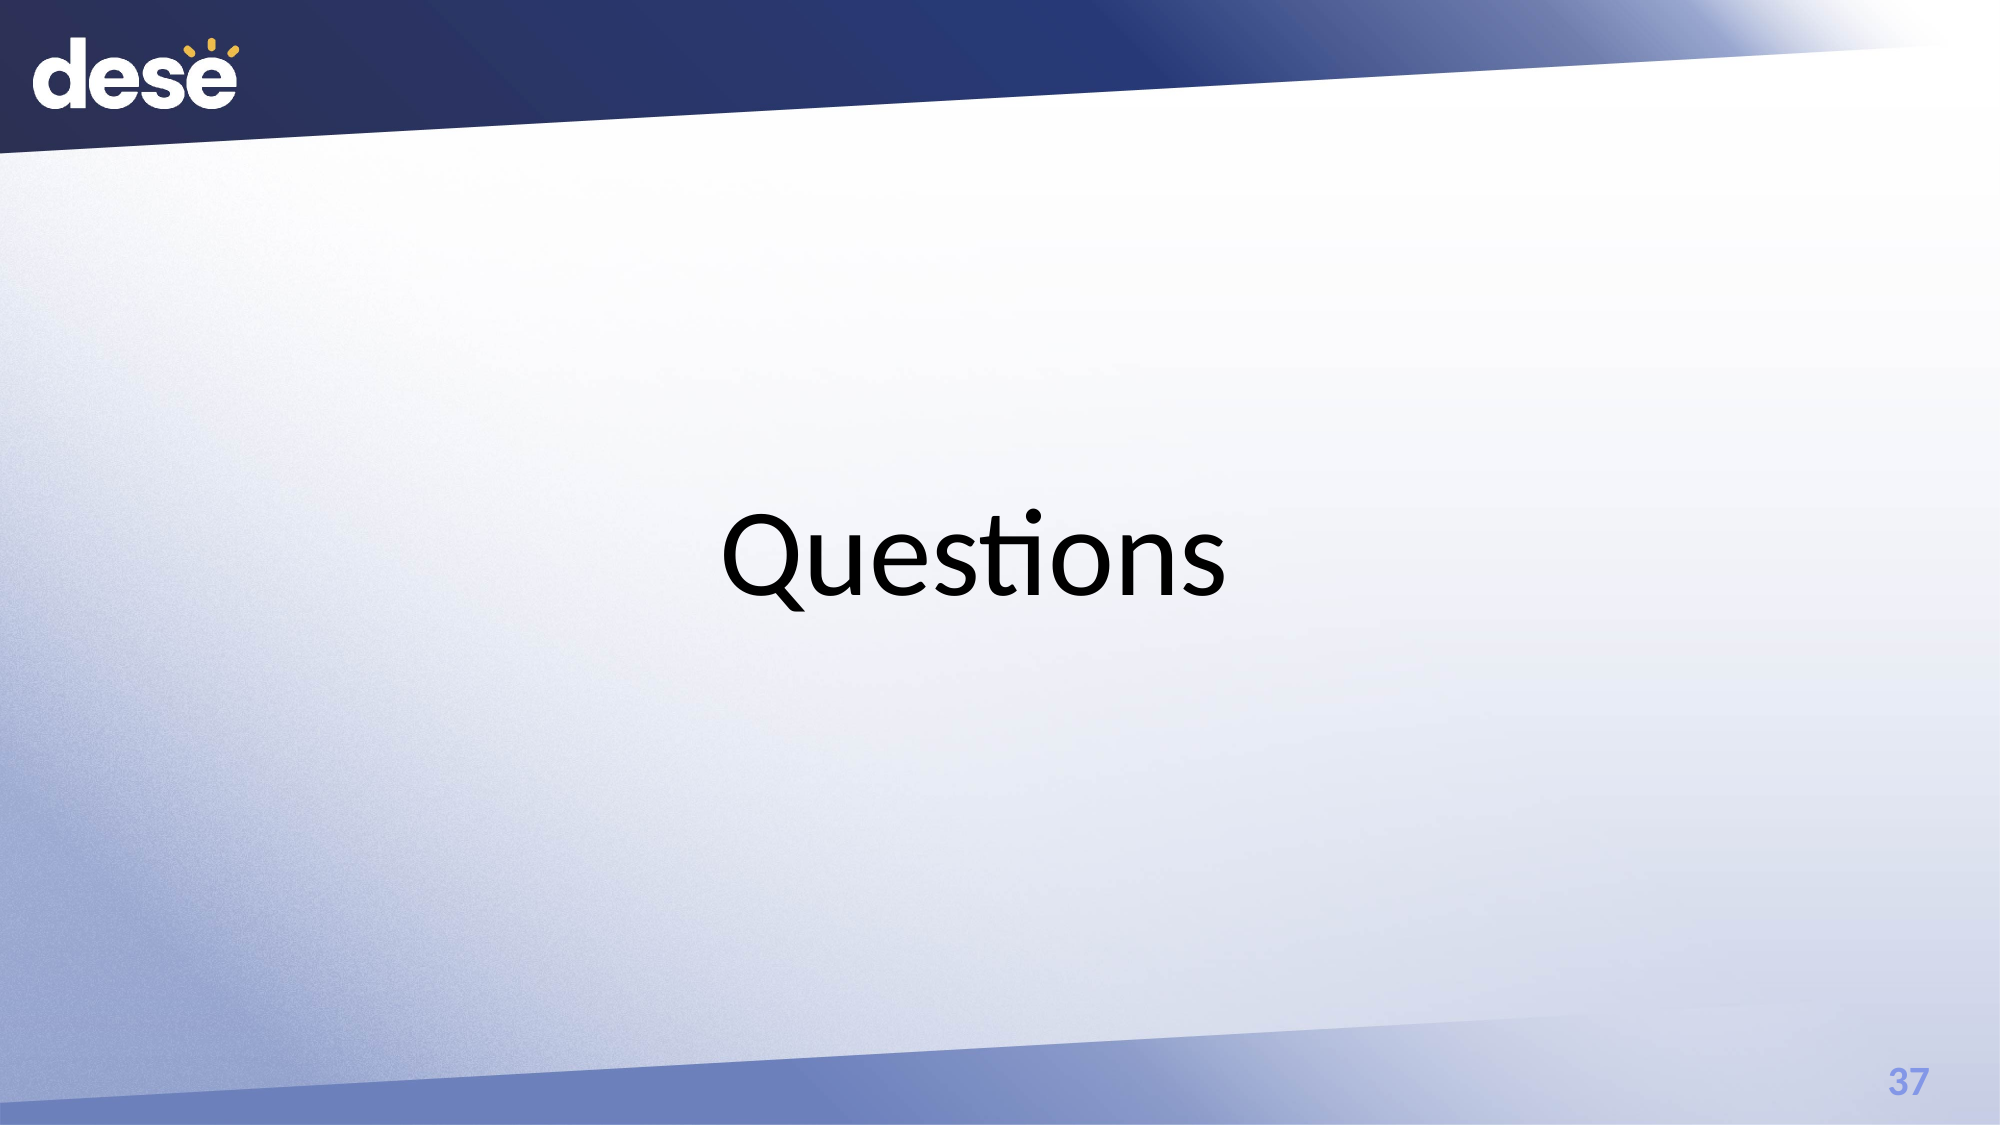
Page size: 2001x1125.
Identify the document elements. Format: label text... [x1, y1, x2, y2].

picture [0, 0, 2000, 1125]
title Questions [101, 462, 1848, 778]
